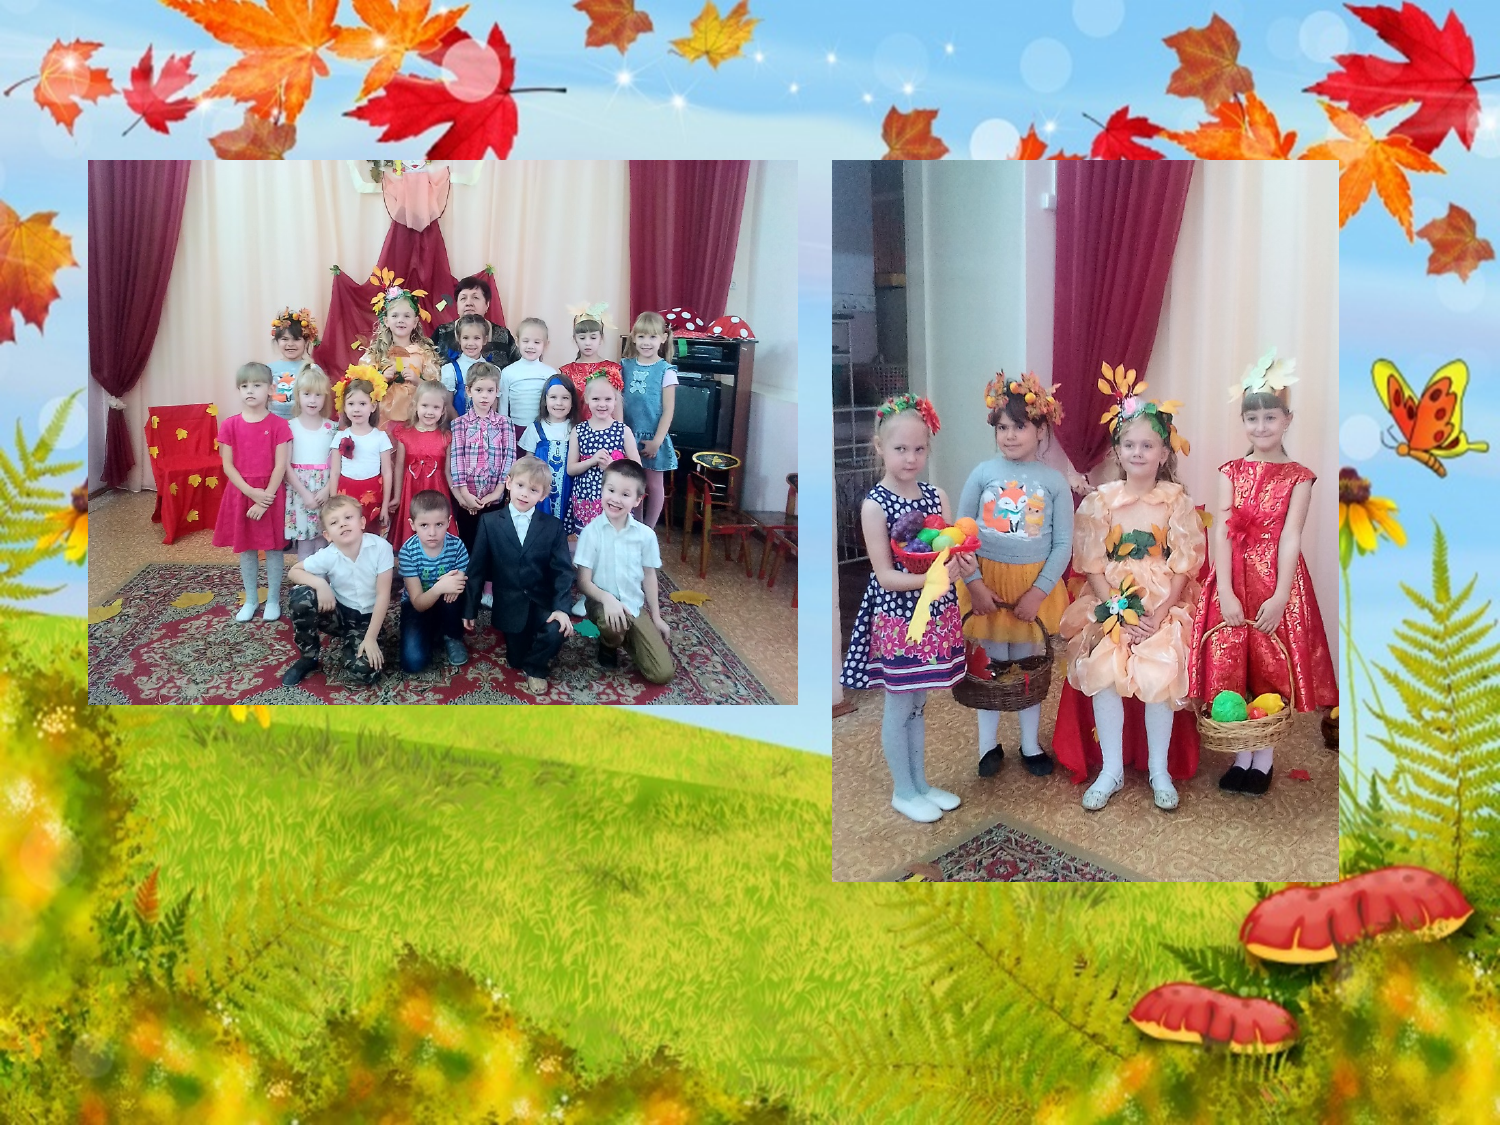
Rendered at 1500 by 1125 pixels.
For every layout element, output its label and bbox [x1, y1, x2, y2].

list [0, 0, 1500, 1125]
picture [832, 160, 1340, 882]
picture [88, 160, 798, 705]
